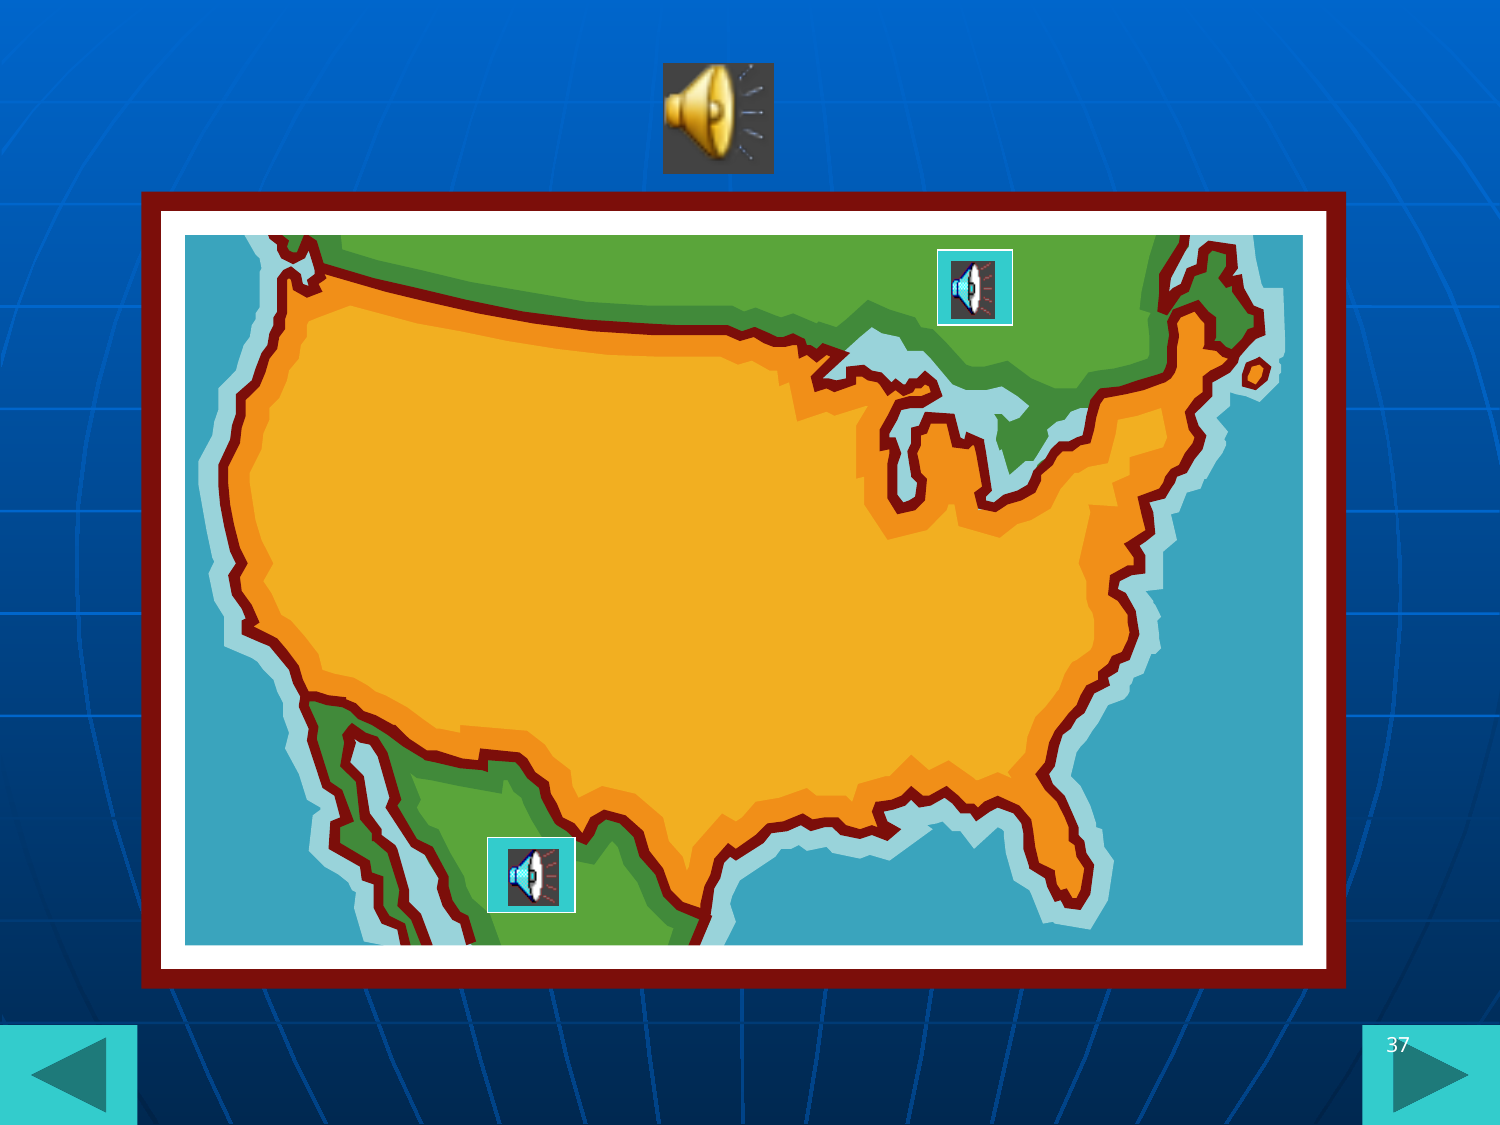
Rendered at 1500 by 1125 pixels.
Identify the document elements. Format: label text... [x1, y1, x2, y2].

text_box [1362, 1025, 1500, 1125]
slide_number 36 [1074, 1023, 1426, 1100]
text_box [0, 1025, 138, 1125]
picture [137, 187, 1351, 993]
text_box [487, 837, 576, 913]
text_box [937, 249, 1013, 326]
picture [662, 62, 776, 176]
